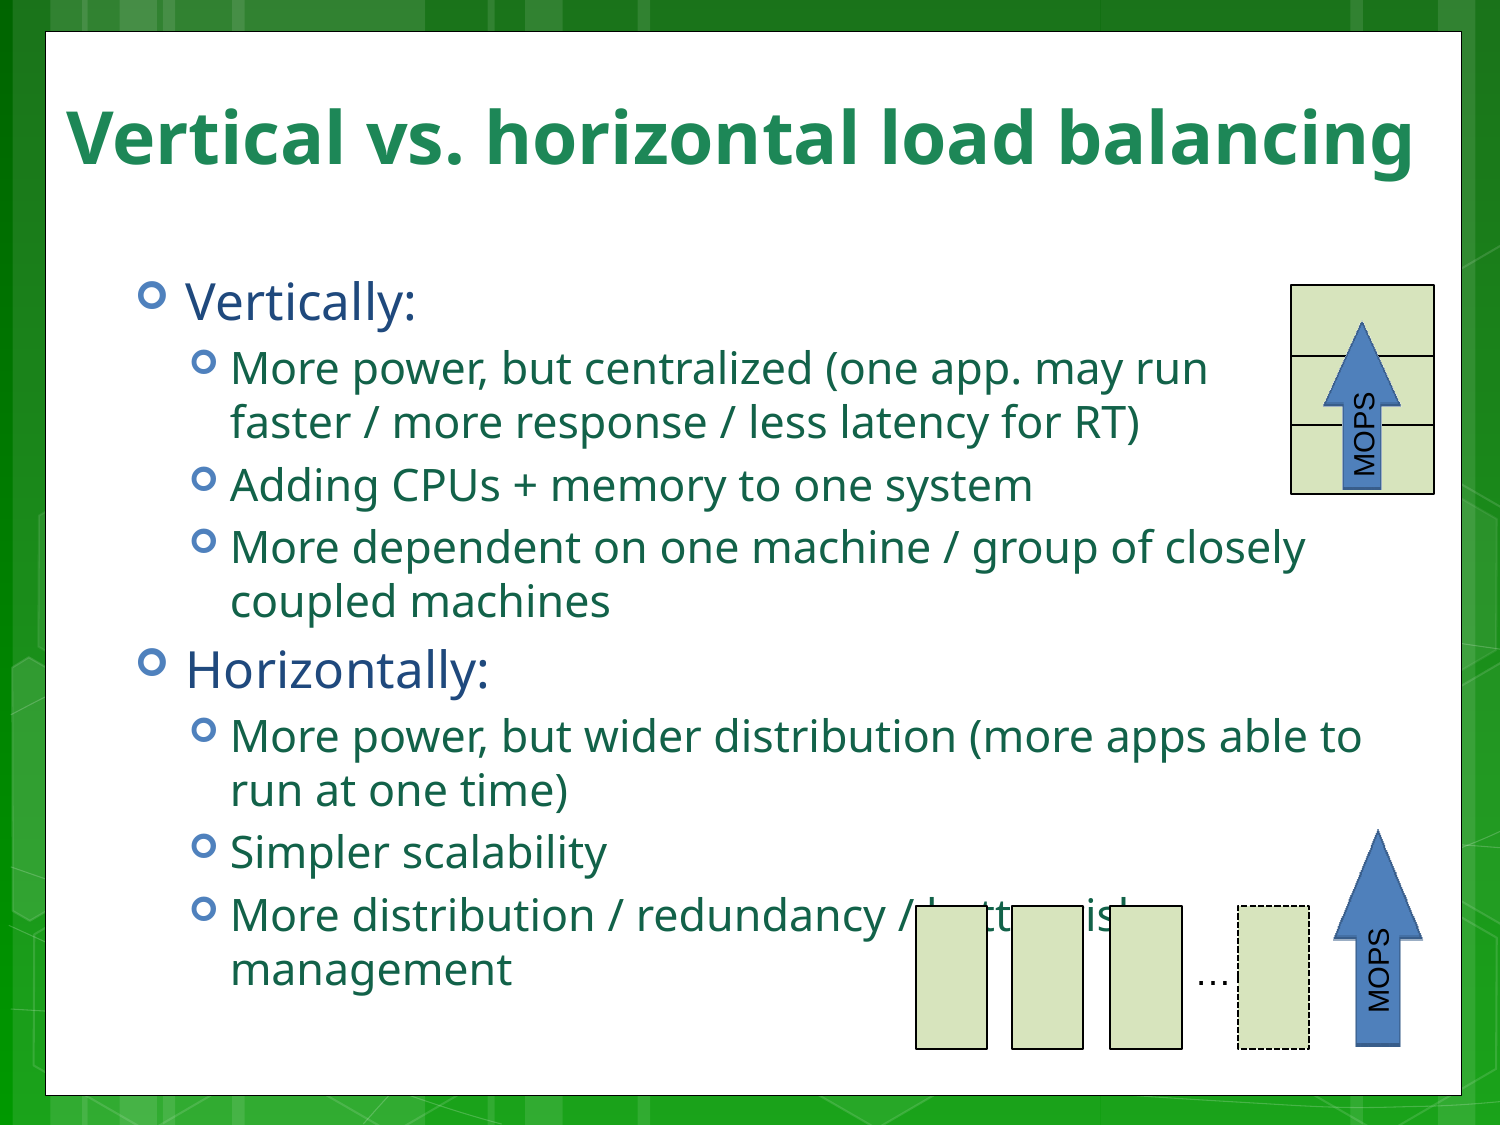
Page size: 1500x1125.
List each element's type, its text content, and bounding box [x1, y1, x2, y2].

text_box [1011, 905, 1084, 1050]
text_box [915, 905, 989, 1050]
text_box [1290, 427, 1316, 495]
text_box [1109, 905, 1183, 1050]
text_box [1290, 358, 1316, 427]
text_box [1406, 427, 1435, 495]
picture [1331, 821, 1424, 1061]
title Vertical vs. horizontal load balancing [51, 73, 1444, 188]
text_box [1290, 284, 1435, 358]
list Vertically: More power, but centralized (one app. may run faster / more response / less latency for RT) Adding CPUs + memory to one system More dependent on one machine / group of closely coupled machines Horizontally: More power, but wider distribution (more apps able to run at one time) Simpler scalability More distribution / redundancy / better risk management [119, 261, 1383, 1004]
text_box … [1179, 940, 1247, 1001]
text_box [1406, 358, 1435, 427]
picture [1322, 314, 1402, 500]
text_box [1237, 905, 1311, 1050]
